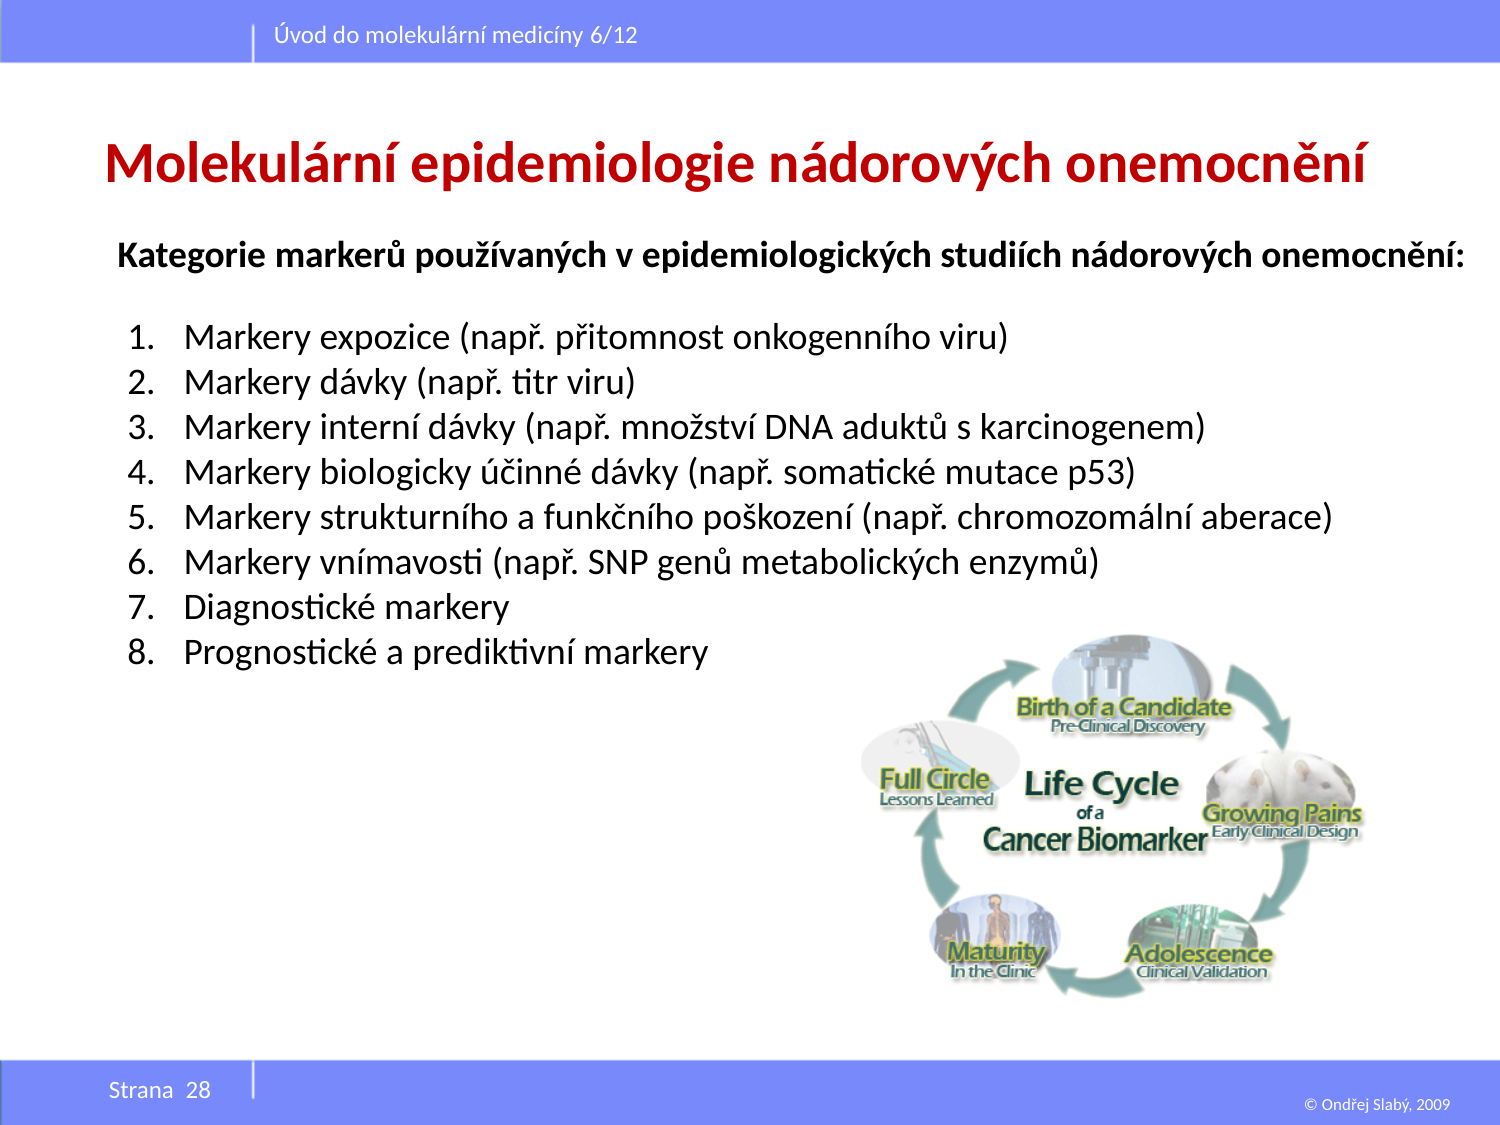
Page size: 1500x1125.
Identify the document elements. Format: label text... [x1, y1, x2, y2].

text_box © Ondřej Slabý, 2009 [1289, 1066, 1466, 1121]
text_box Úvod do molekulární medicíny 6/12 [259, 11, 653, 57]
text_box Markery expozice (např. přitomnost onkogenního viru) Markery dávky (např. titr viru) Markery interní dávky (např. množství DNA aduktů s karcinogenem) Markery biologicky účinné dávky (např. somatické mutace p53) Markery strukturního a funkčního poškození (např. chromozomální aberace) Markery vnímavosti (např. SNP genů metabolických enzymů) Diagnostické markery Prognostické a prediktivní markery [112, 304, 1350, 725]
text_box Kategorie markerů používaných v epidemiologických studiích nádorových onemocnění: [102, 222, 1482, 283]
text_box Strana 28 [94, 1066, 227, 1112]
text_box Molekulární epidemiologie nádorových onemocnění [89, 117, 1383, 202]
picture [0, 0, 1500, 1125]
